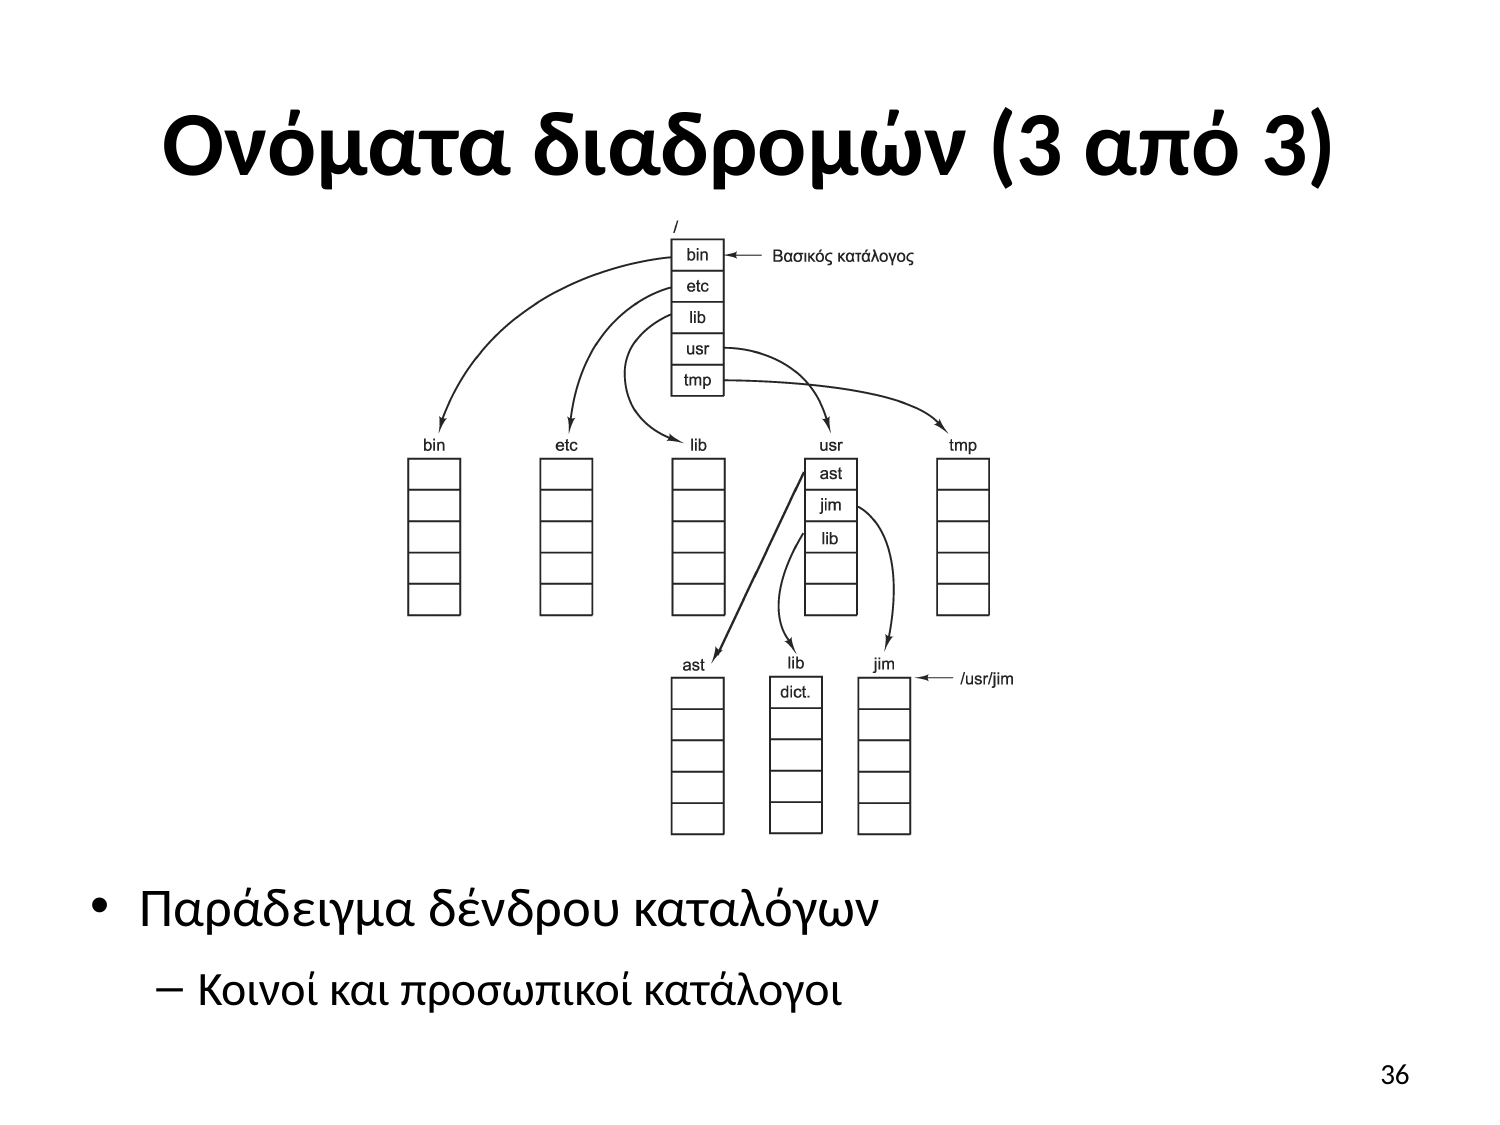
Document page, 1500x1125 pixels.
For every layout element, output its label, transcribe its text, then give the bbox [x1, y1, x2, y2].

picture [397, 205, 1034, 847]
slide_number 36 [1074, 1042, 1425, 1103]
title Ονόματα διαδρομών (3 από 3) [75, 45, 1425, 233]
list Παράδειγμα δένδρου καταλόγων Κοινοί και προσωπικοί κατάλογοι [75, 864, 1425, 1024]
